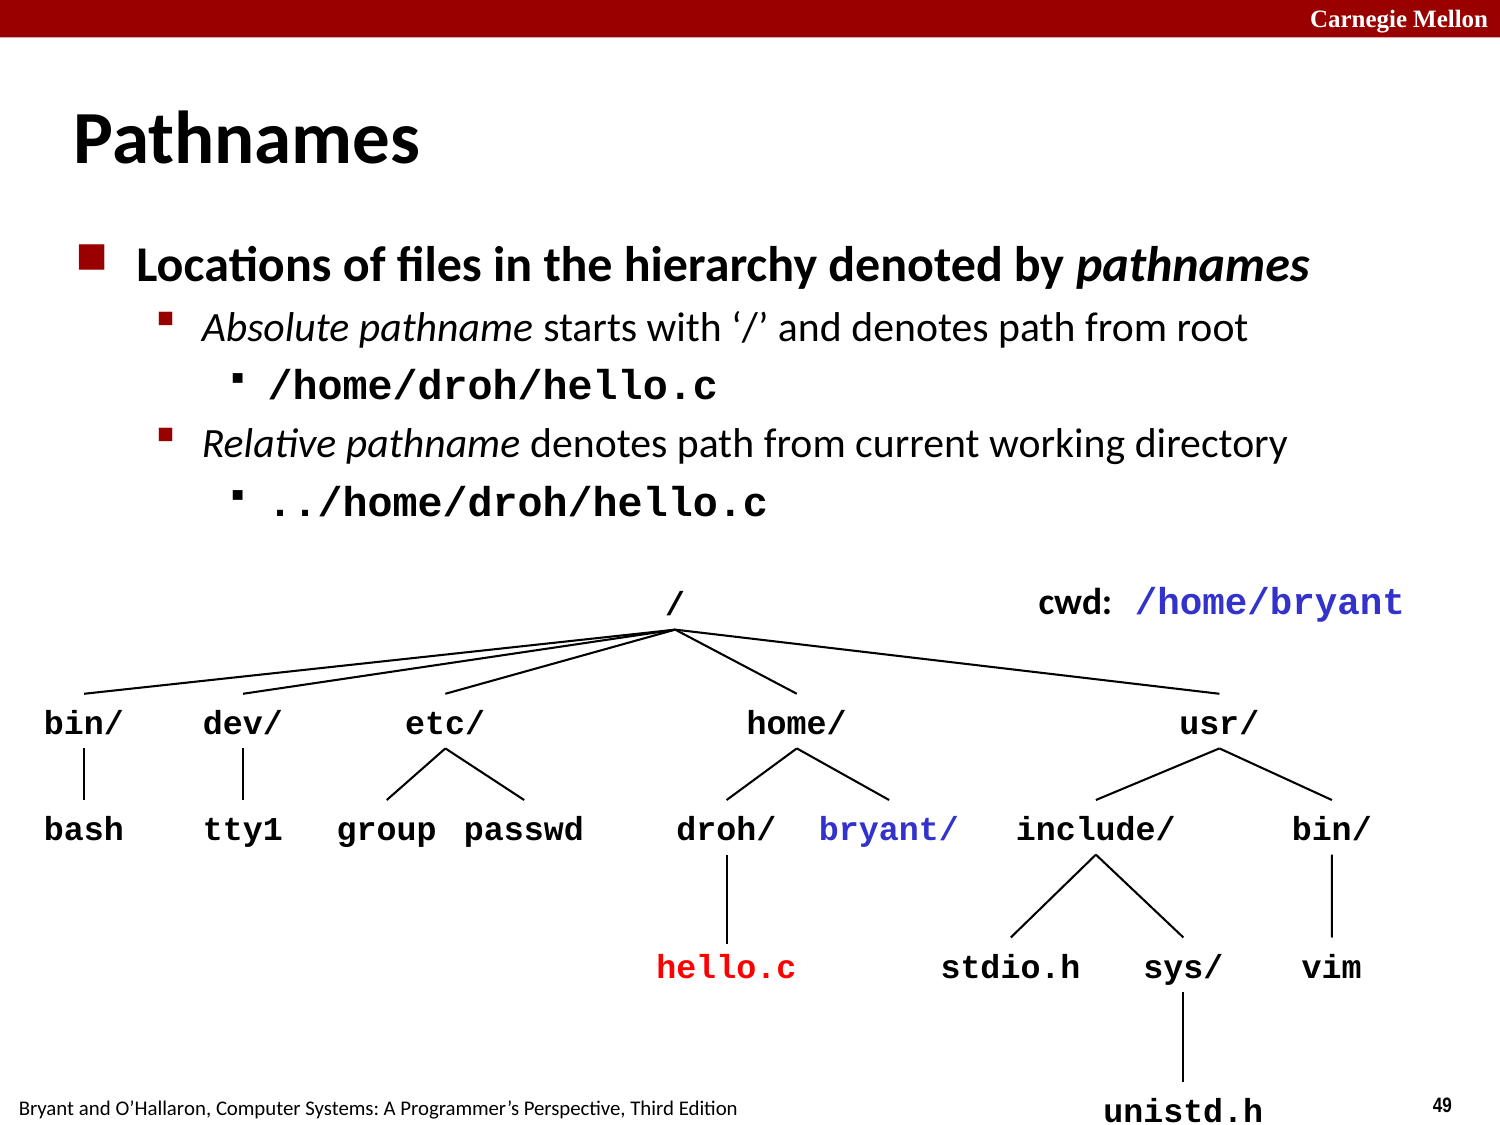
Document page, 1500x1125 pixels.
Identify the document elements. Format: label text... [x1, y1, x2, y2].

title Pathnames [58, 71, 1305, 197]
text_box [1219, 749, 1333, 801]
text_box cwd: /home/bryant [1023, 569, 1420, 630]
text_box home/ [731, 702, 862, 747]
text_box bin/ [1277, 799, 1387, 855]
text_box unistd.h [1088, 1081, 1279, 1125]
text_box usr/ [1164, 693, 1275, 747]
text_box dev/ [188, 702, 298, 749]
text_box bin/ [29, 693, 139, 749]
text_box include/ [1001, 799, 1191, 855]
text_box bryant/ [804, 799, 974, 855]
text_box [445, 749, 525, 801]
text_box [1095, 855, 1184, 938]
text_box vim [1286, 937, 1377, 993]
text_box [726, 749, 794, 801]
text_box sys/ [1128, 937, 1239, 993]
text_box bash [29, 799, 139, 855]
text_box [1010, 855, 1093, 938]
text_box group [321, 799, 449, 855]
text_box etc/ [390, 702, 501, 747]
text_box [386, 749, 443, 801]
text_box / [650, 574, 701, 627]
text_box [83, 630, 240, 694]
text_box tty1 [188, 799, 298, 855]
text_box hello.c [641, 937, 812, 993]
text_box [674, 630, 1220, 694]
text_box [242, 630, 443, 694]
text_box droh/ [661, 799, 792, 855]
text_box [1095, 749, 1217, 801]
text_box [445, 630, 670, 694]
text_box stdio.h [925, 937, 1096, 993]
list Locations of files in the hierarchy denoted by pathnames Absolute pathname starts with ‘/’ and denotes path from root /home/droh/hello.c Relative pathname denotes path from current working directory ../home/droh/hello.c [64, 223, 1463, 538]
text_box passwd [449, 799, 599, 855]
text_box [796, 749, 890, 801]
